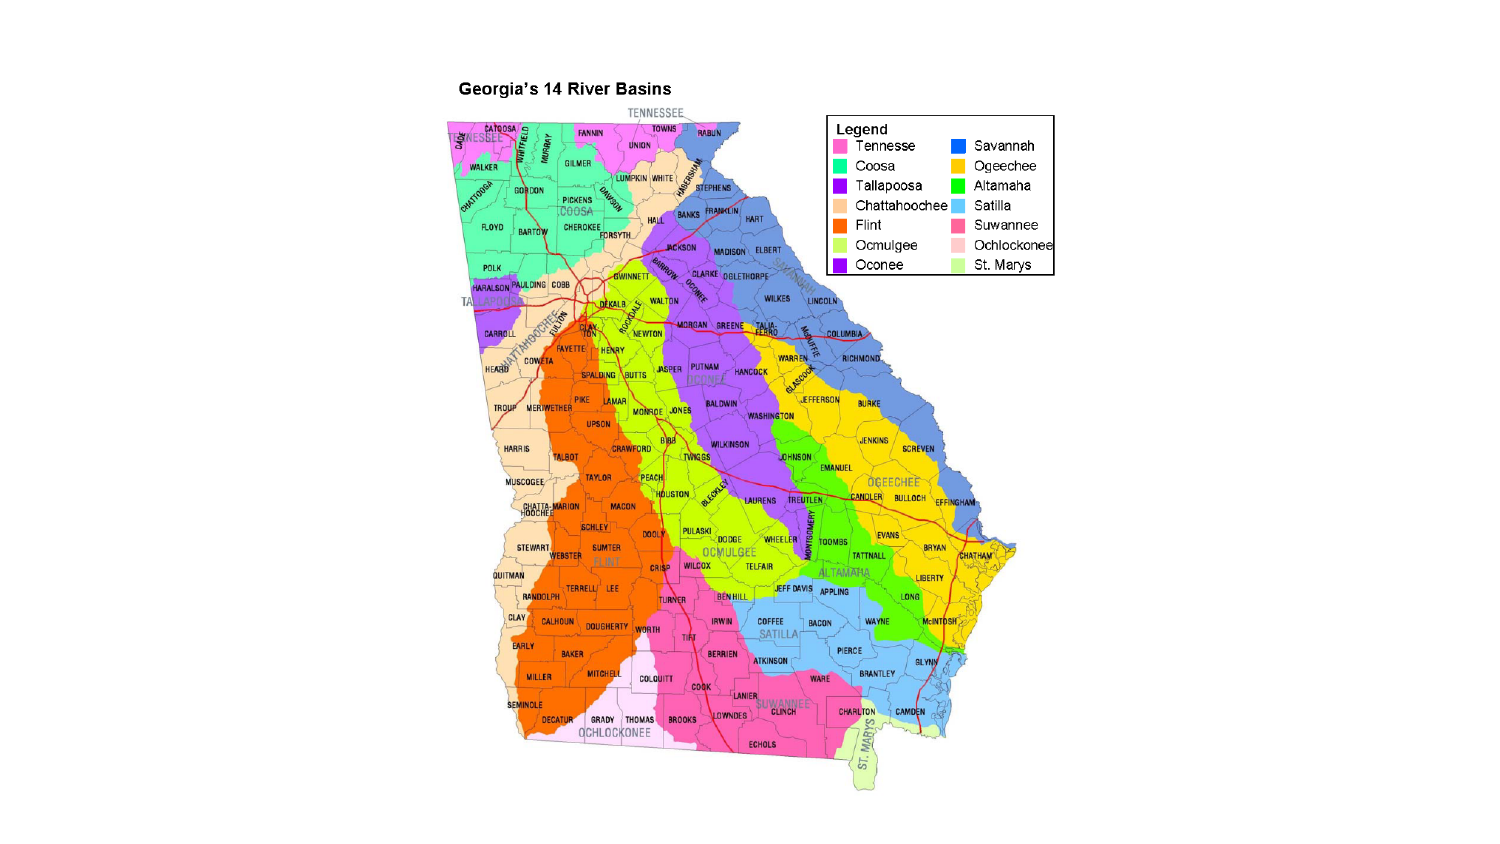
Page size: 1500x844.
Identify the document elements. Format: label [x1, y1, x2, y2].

picture [375, 0, 1125, 844]
